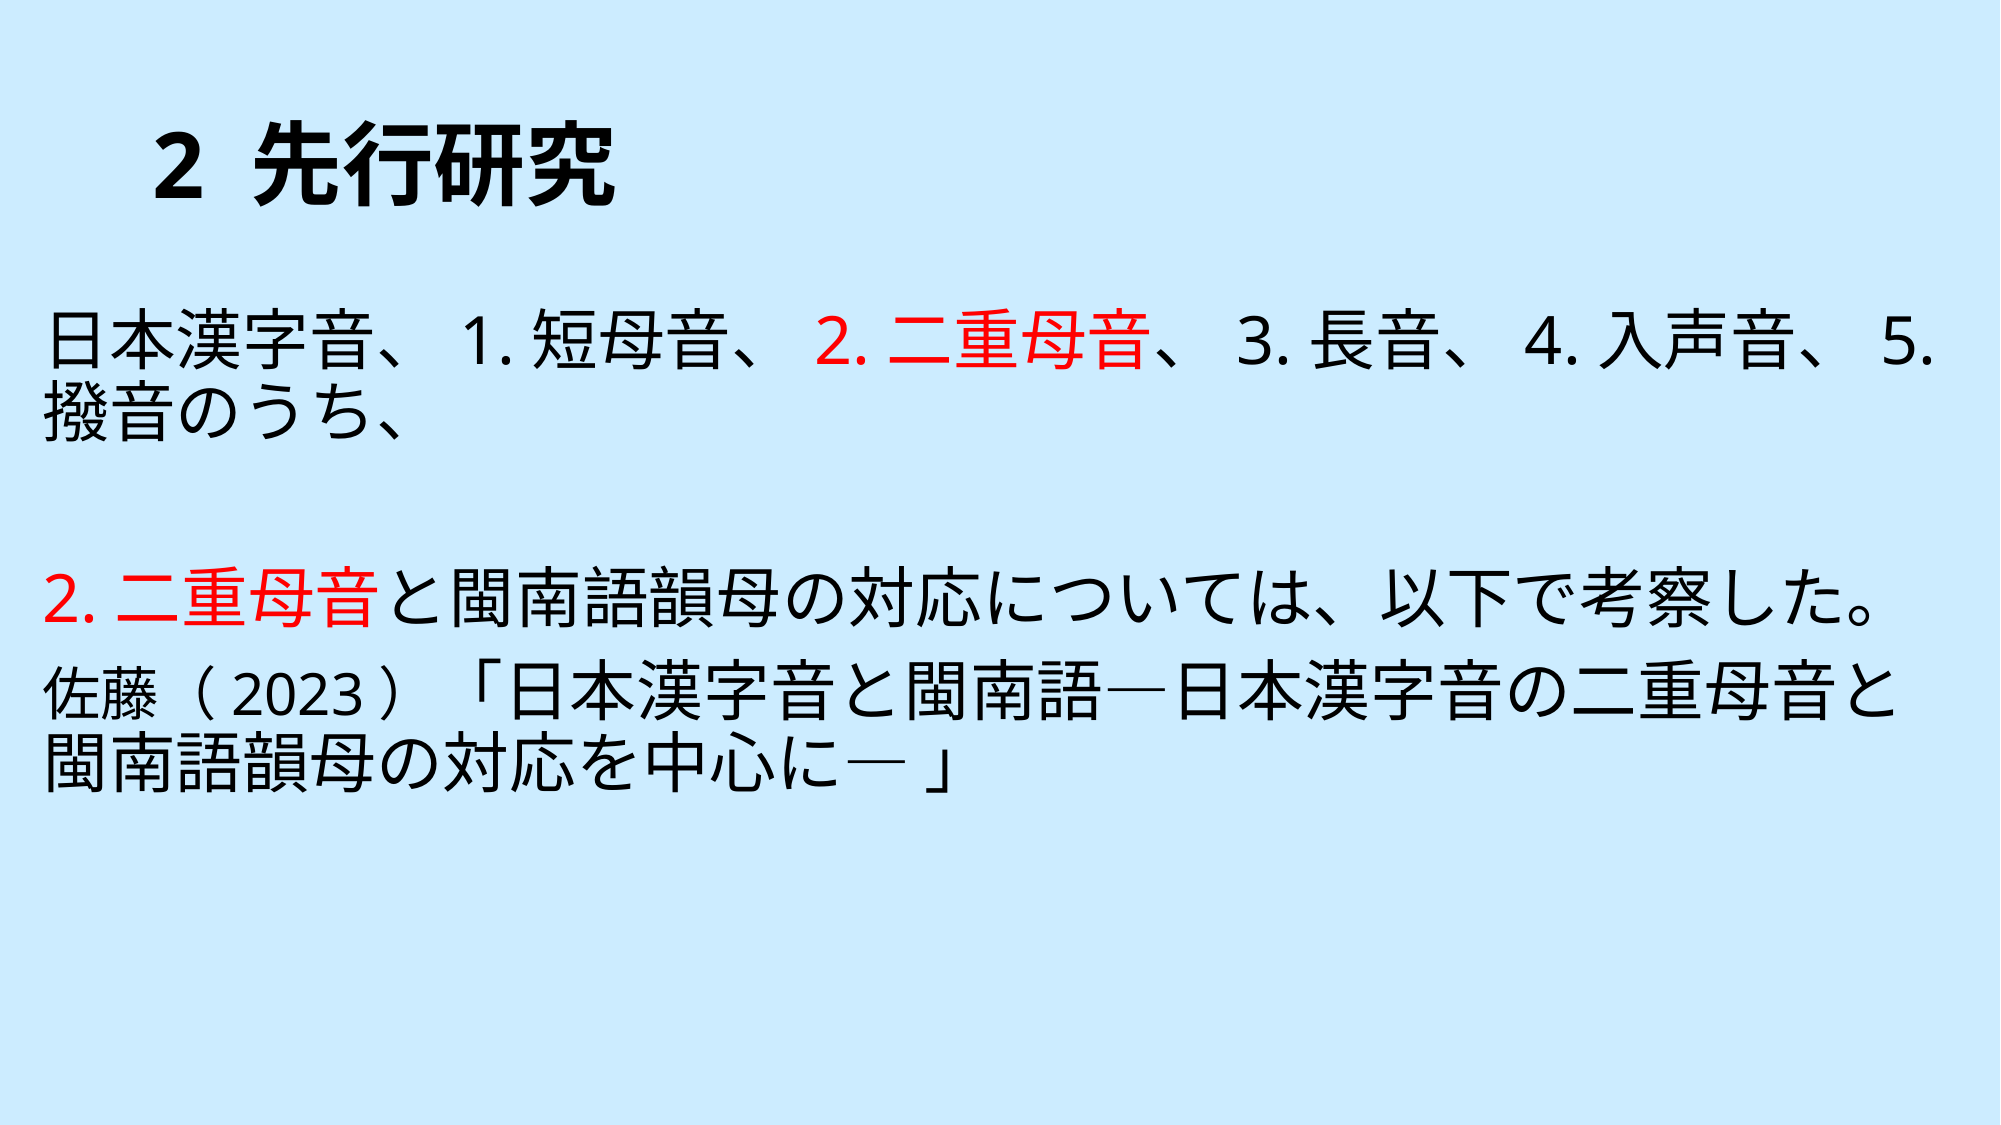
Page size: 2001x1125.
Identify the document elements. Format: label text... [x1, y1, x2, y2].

list 日本漢字音、1.短母音、2.二重母音、3.長音、4.入声音、5.撥音のうち、 2.二重母音と閩南語韻母の対応については、以下で考察した。 佐藤（2023）「日本漢字音と閩南語―日本漢字音の二重母音と閩南語韻母の対応を中心に― 」 [27, 299, 1972, 1125]
title 2 先行研究 [137, 59, 1863, 278]
